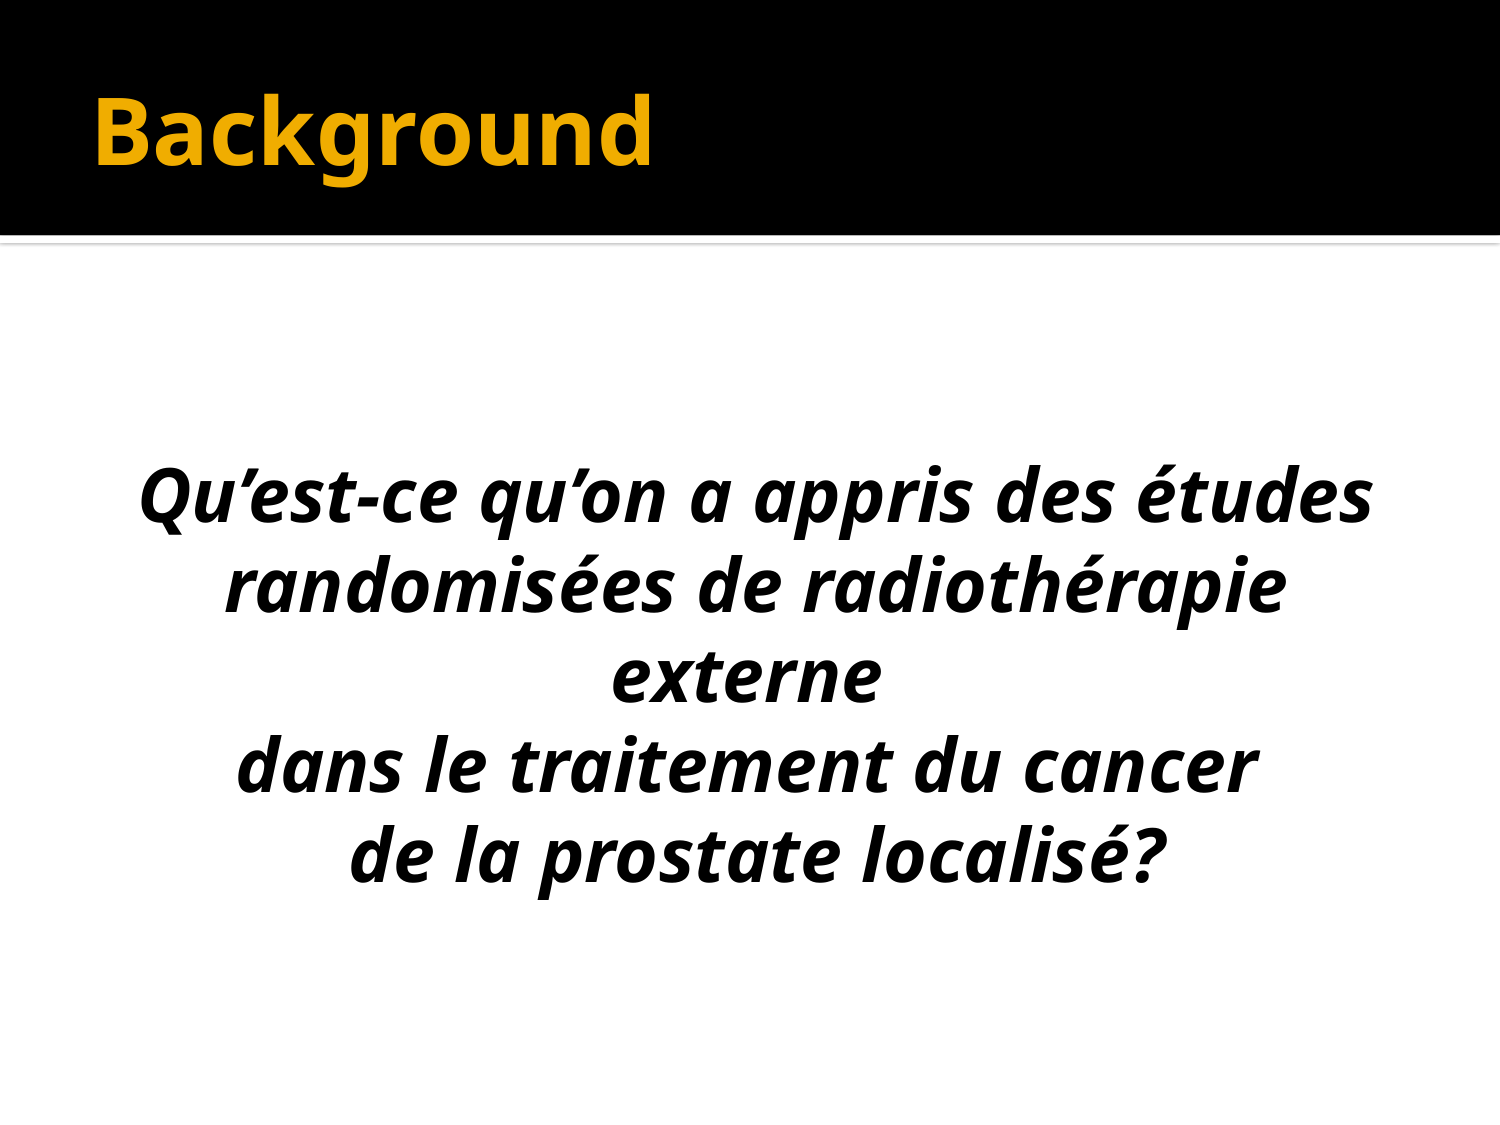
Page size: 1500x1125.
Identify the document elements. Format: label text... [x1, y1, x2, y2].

title Background [75, 25, 1425, 231]
list Qu’est-ce qu’on a appris des études randomisées de radiothérapie externe dans le traitement du cancer de la prostate localisé? [75, 432, 1425, 1050]
